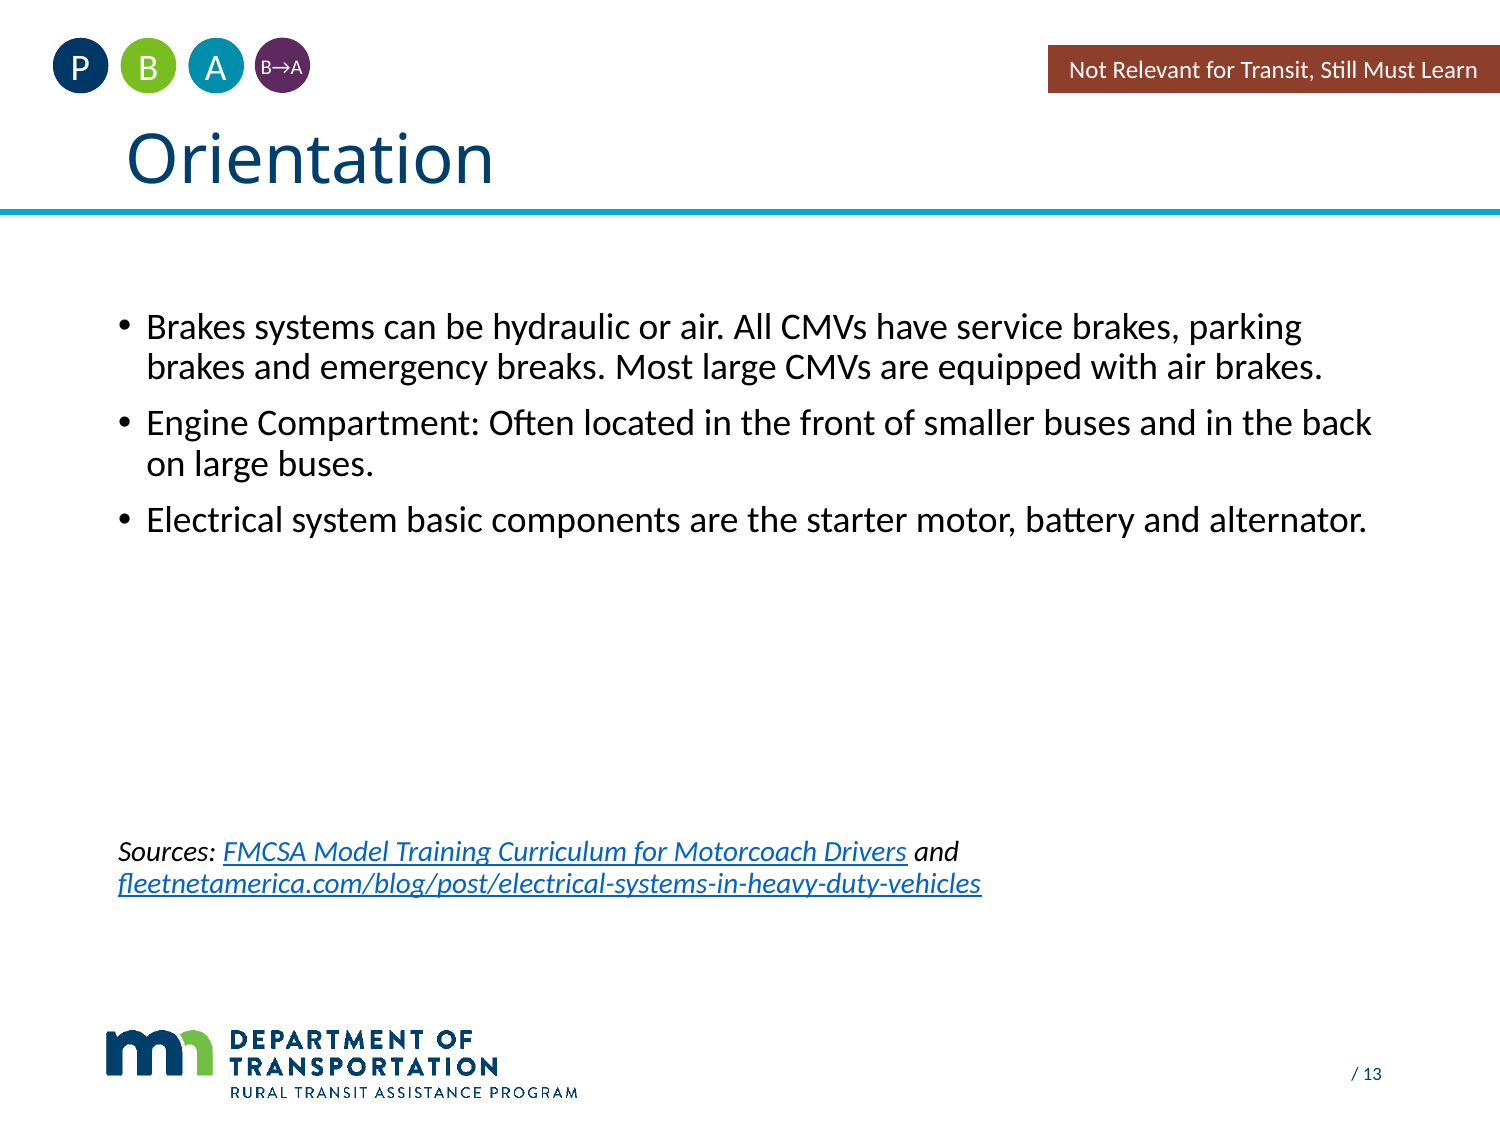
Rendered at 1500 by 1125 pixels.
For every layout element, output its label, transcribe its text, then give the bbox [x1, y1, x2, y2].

text_box [262, 37, 303, 46]
text_box B→A [245, 46, 329, 86]
text_box B [123, 35, 172, 96]
slide_number / 13 [1059, 1042, 1397, 1103]
text_box [105, 52, 109, 79]
text_box A [190, 35, 239, 96]
text_box [264, 86, 301, 93]
text_box [172, 51, 177, 80]
title [103, 59, 1397, 278]
picture [75, 1005, 607, 1122]
list Brakes systems can be hydraulic or air. All CMVs have service brakes, parking brakes and emergency breaks. Most large CMVs are equipped with air brakes. Engine Compartment: Often located in the front of smaller buses and in the back on large buses. Electrical system basic components are the starter motor, battery and alternator. Sources: FMCSA Model Training Curriculum for Motorcoach Drivers and fleetnetamerica.com/blog/post/electrical-systems-in-heavy-duty-vehicles [103, 299, 1397, 1014]
text_box [239, 49, 244, 82]
text_box Orientation [110, 53, 1405, 271]
text_box Not Relevant for Transit, Still Must Learn [1048, 45, 1500, 93]
text_box P [55, 35, 105, 96]
